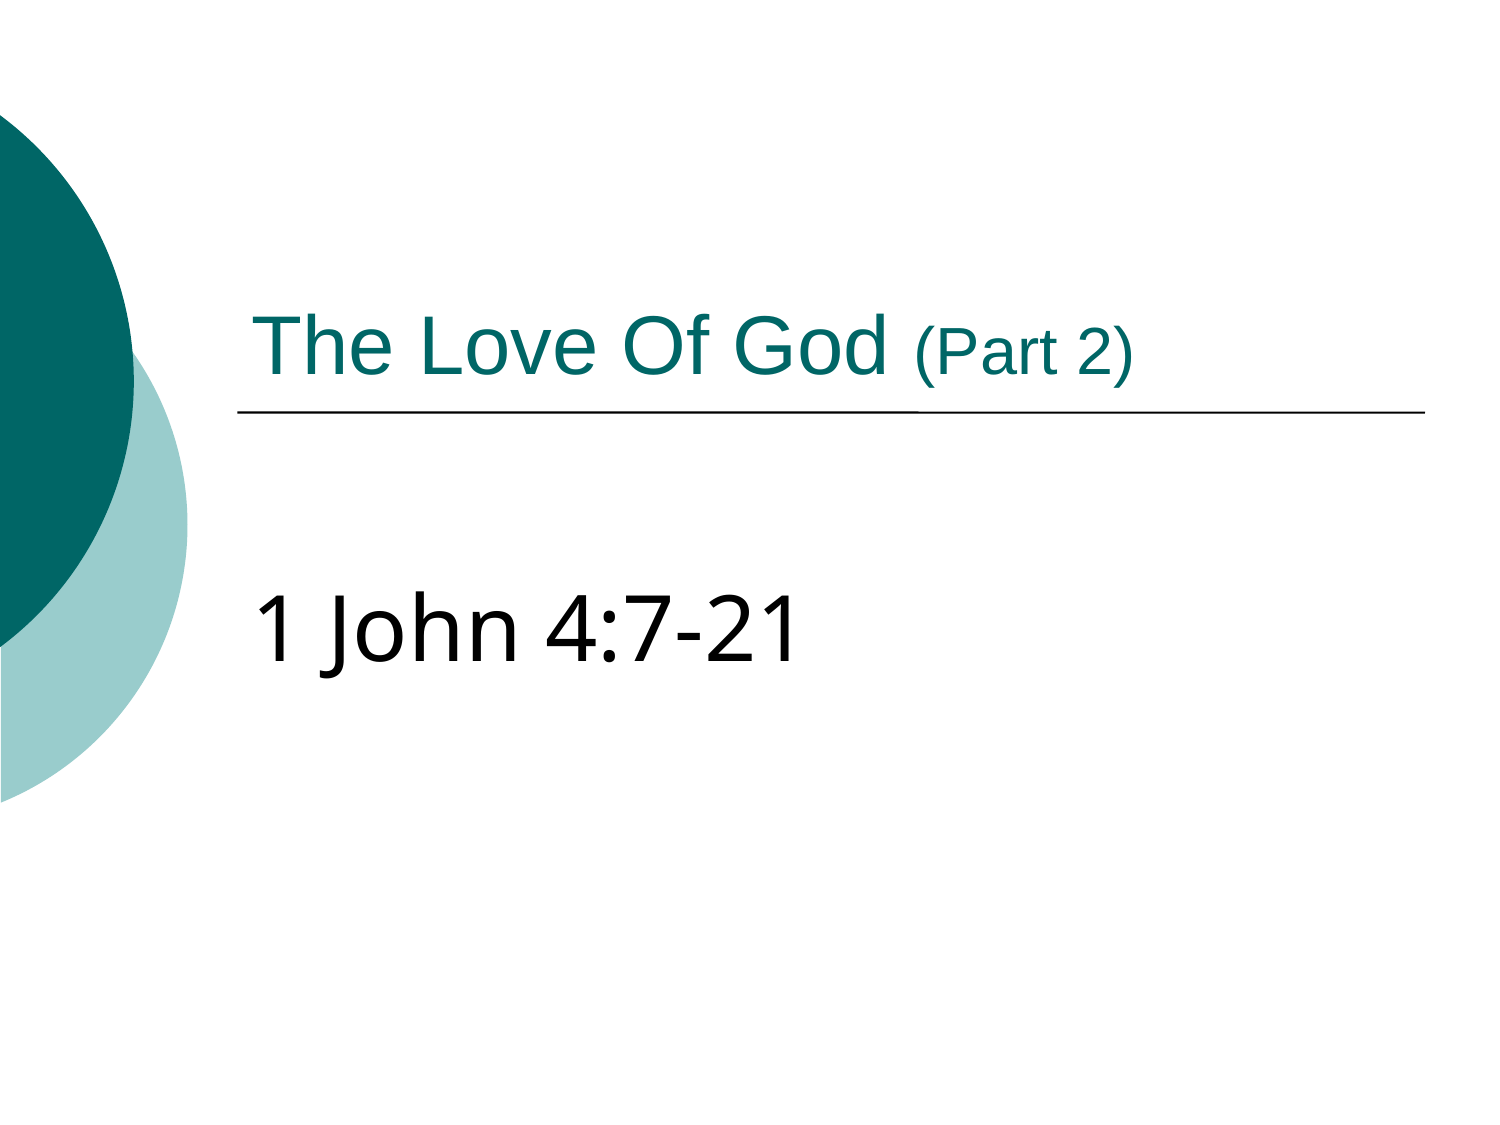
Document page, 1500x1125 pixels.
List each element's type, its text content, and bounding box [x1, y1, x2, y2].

title The Love Of God (Part 2) [236, 195, 1425, 399]
subtitle 1 John 4:7-21 [236, 561, 1425, 1125]
